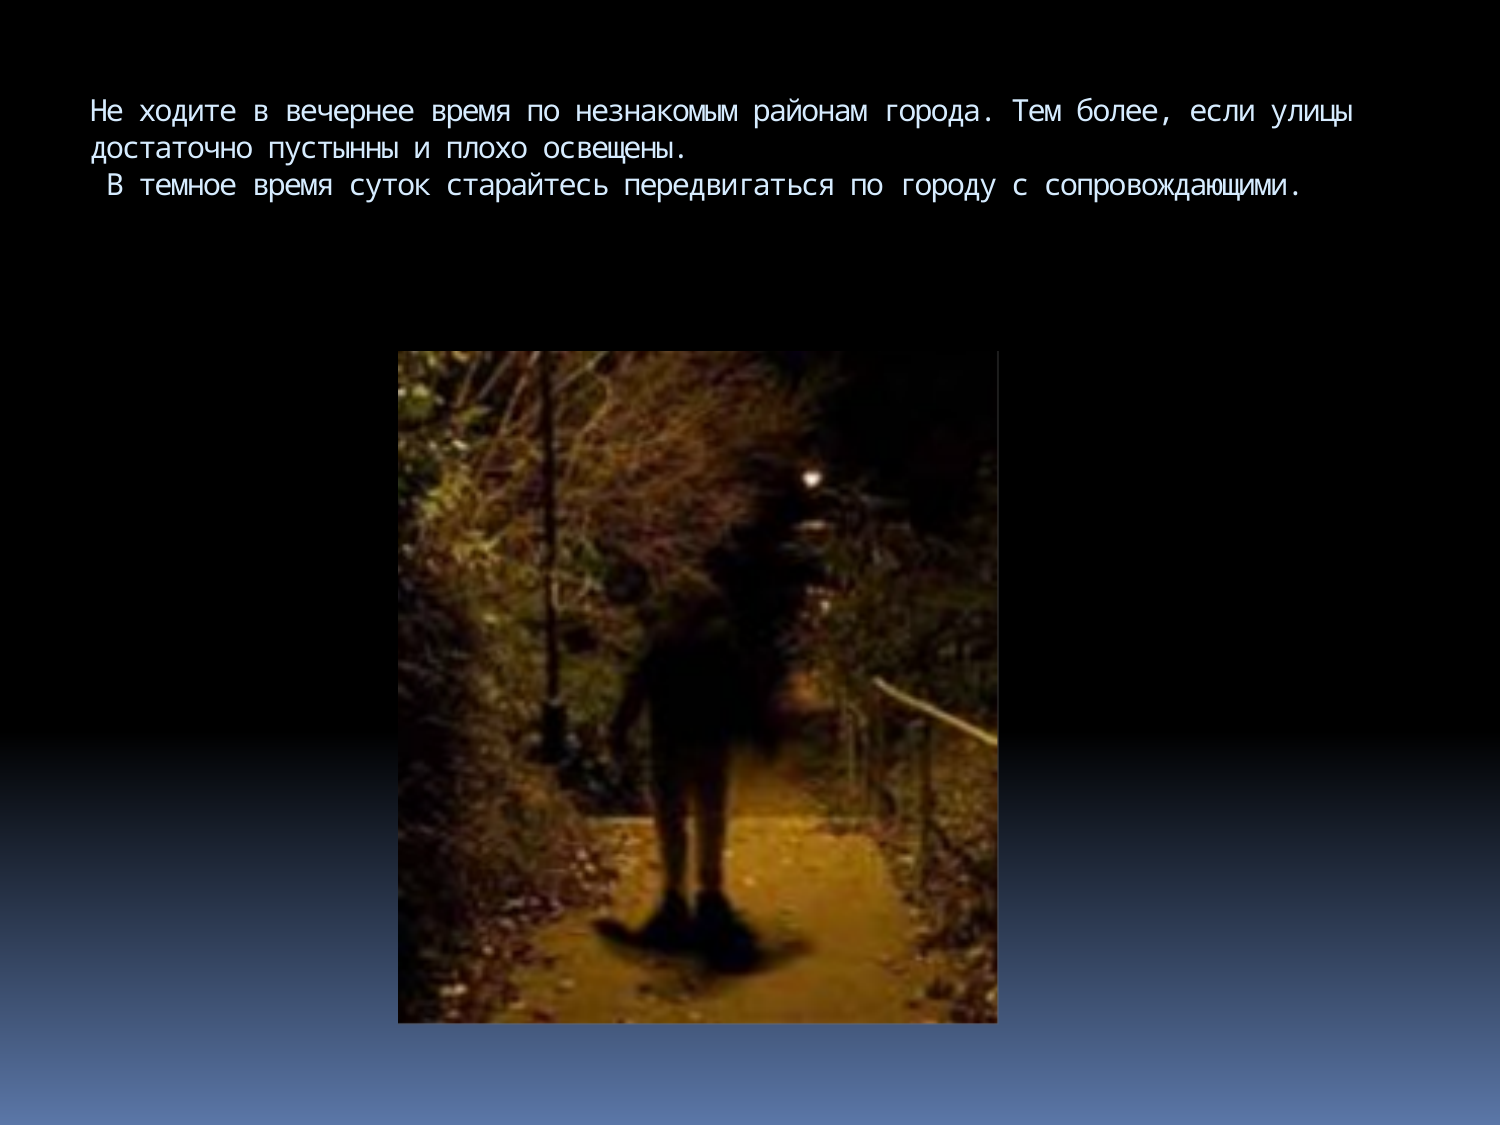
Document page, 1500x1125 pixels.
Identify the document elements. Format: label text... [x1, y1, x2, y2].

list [397, 351, 1003, 1029]
title Не ходите в вечернее время по незнакомым районам города. Тем более, если улицы достаточно пустынны и плохо освещены. В темное время суток старайтесь передвигаться по городу с сопровождающими. [75, 83, 1425, 234]
